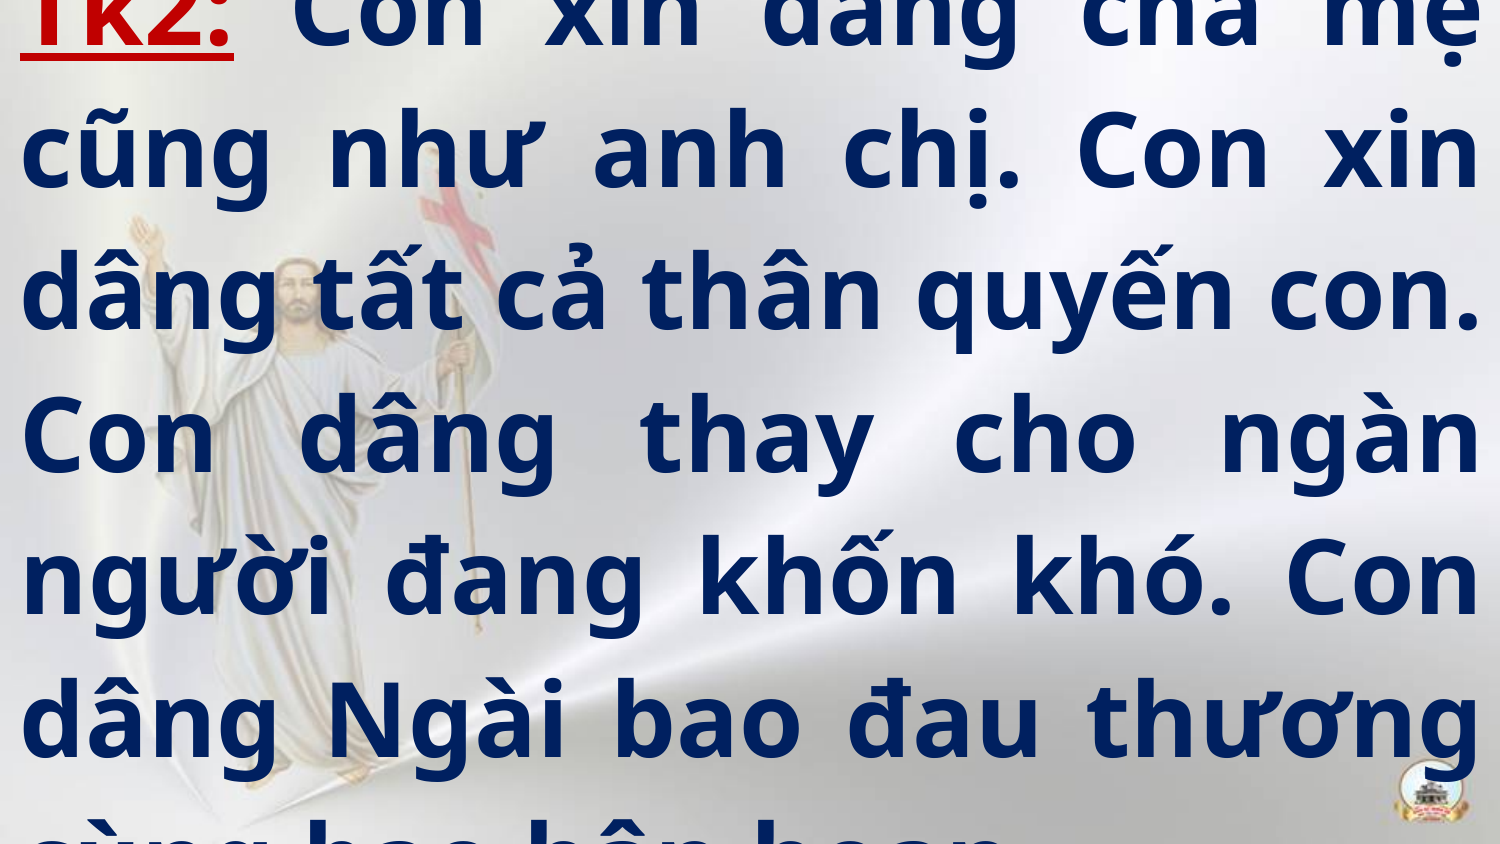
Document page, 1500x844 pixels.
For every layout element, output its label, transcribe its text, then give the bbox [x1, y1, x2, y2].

list Tk2: Con xin dâng cha mẹ cũng như anh chị. Con xin dâng tất cả thân quyến con. Con dâng thay cho ngàn người đang khốn khó. Con dâng Ngài bao đau thương cùng bao hân hoan. [0, 0, 1500, 844]
